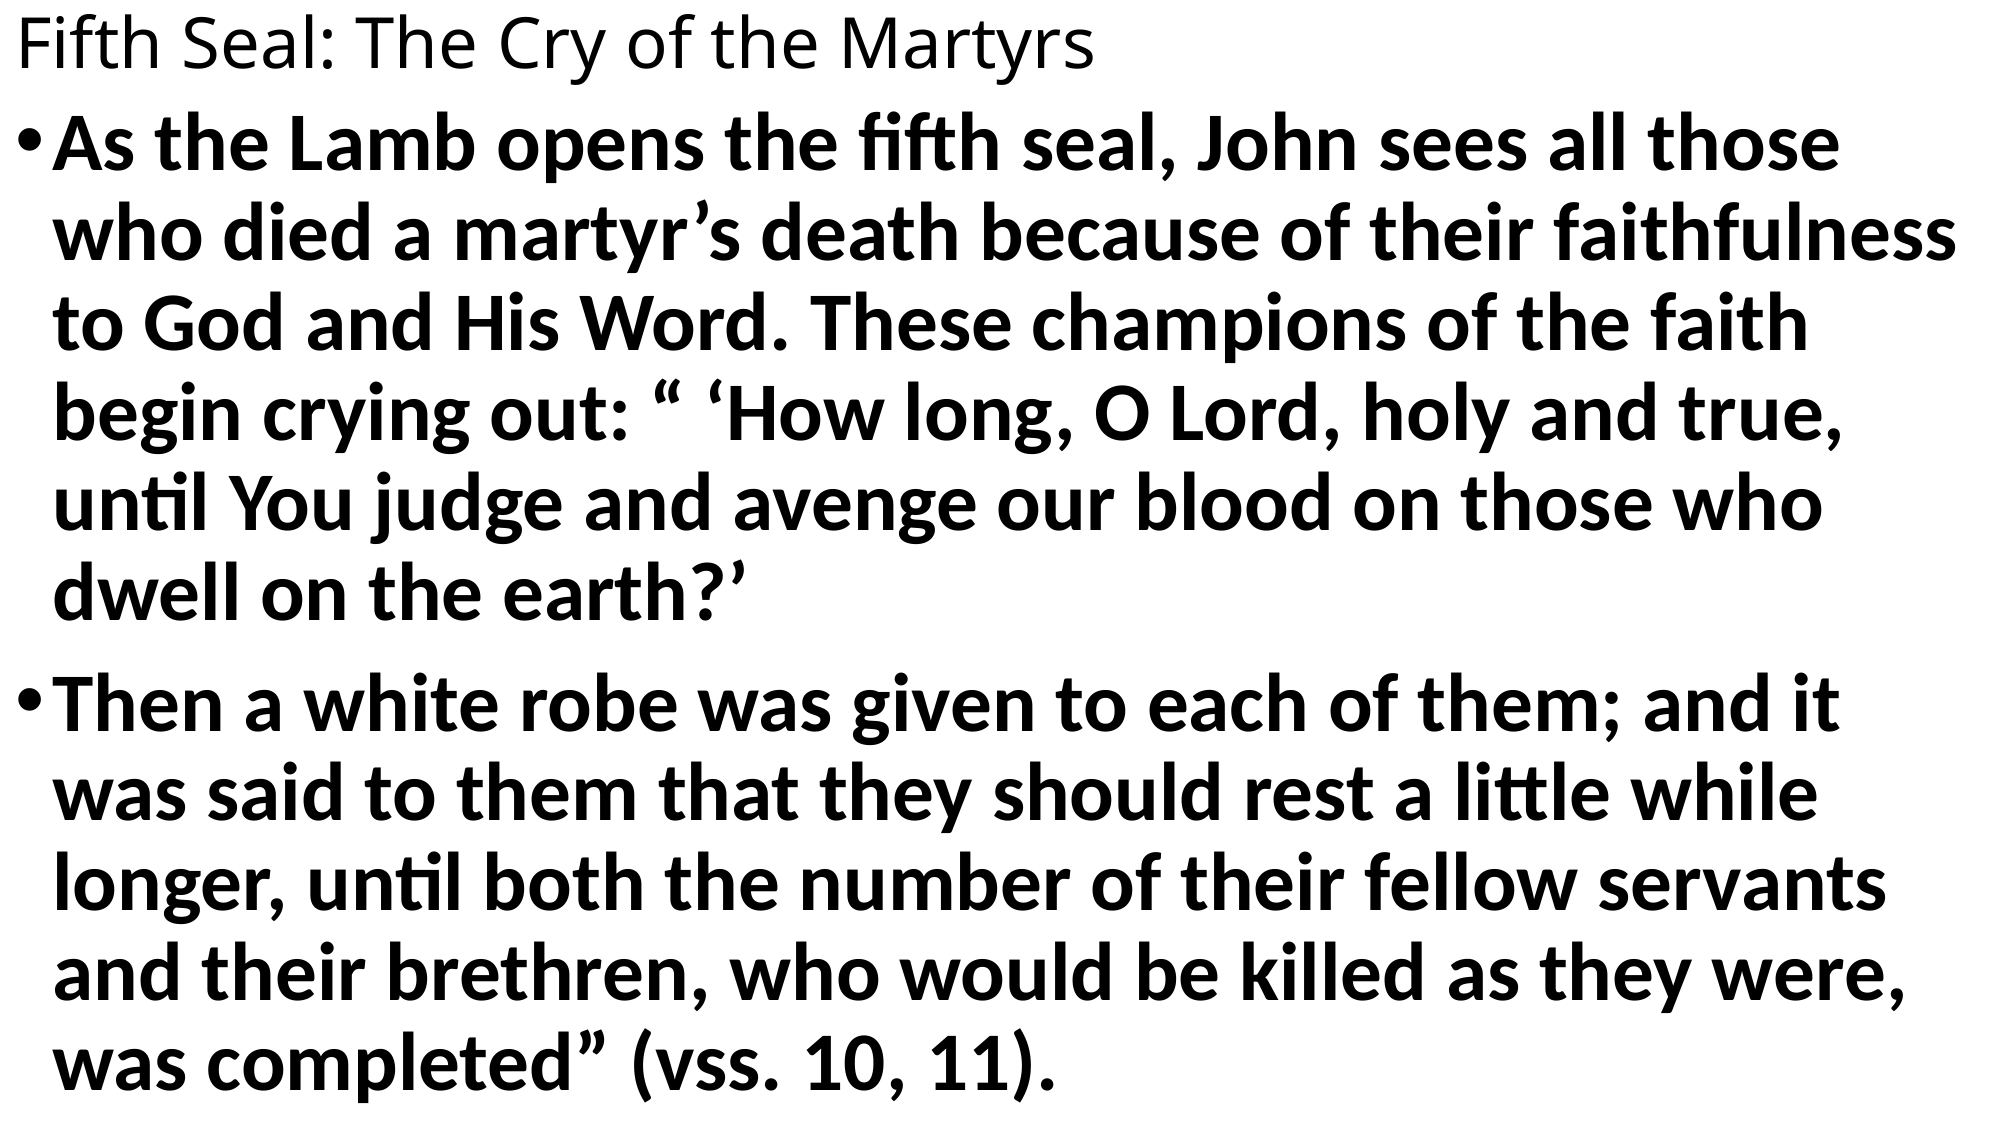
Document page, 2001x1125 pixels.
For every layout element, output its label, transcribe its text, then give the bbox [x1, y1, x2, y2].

list As the Lamb opens the fifth seal, John sees all those who died a martyr’s death because of their faithfulness to God and His Word. These champions of the faith begin crying out: “ ‘How long, O Lord, holy and true, until You judge and avenge our blood on those who dwell on the earth?’ Then a white robe was given to each of them; and it was said to them that they should rest a little while longer, until both the number of their fellow servants and their brethren, who would be killed as they were, was completed” (vss. 10, 11). [0, 91, 2000, 1125]
title Fifth Seal: The Cry of the Martyrs [0, 0, 2000, 91]
